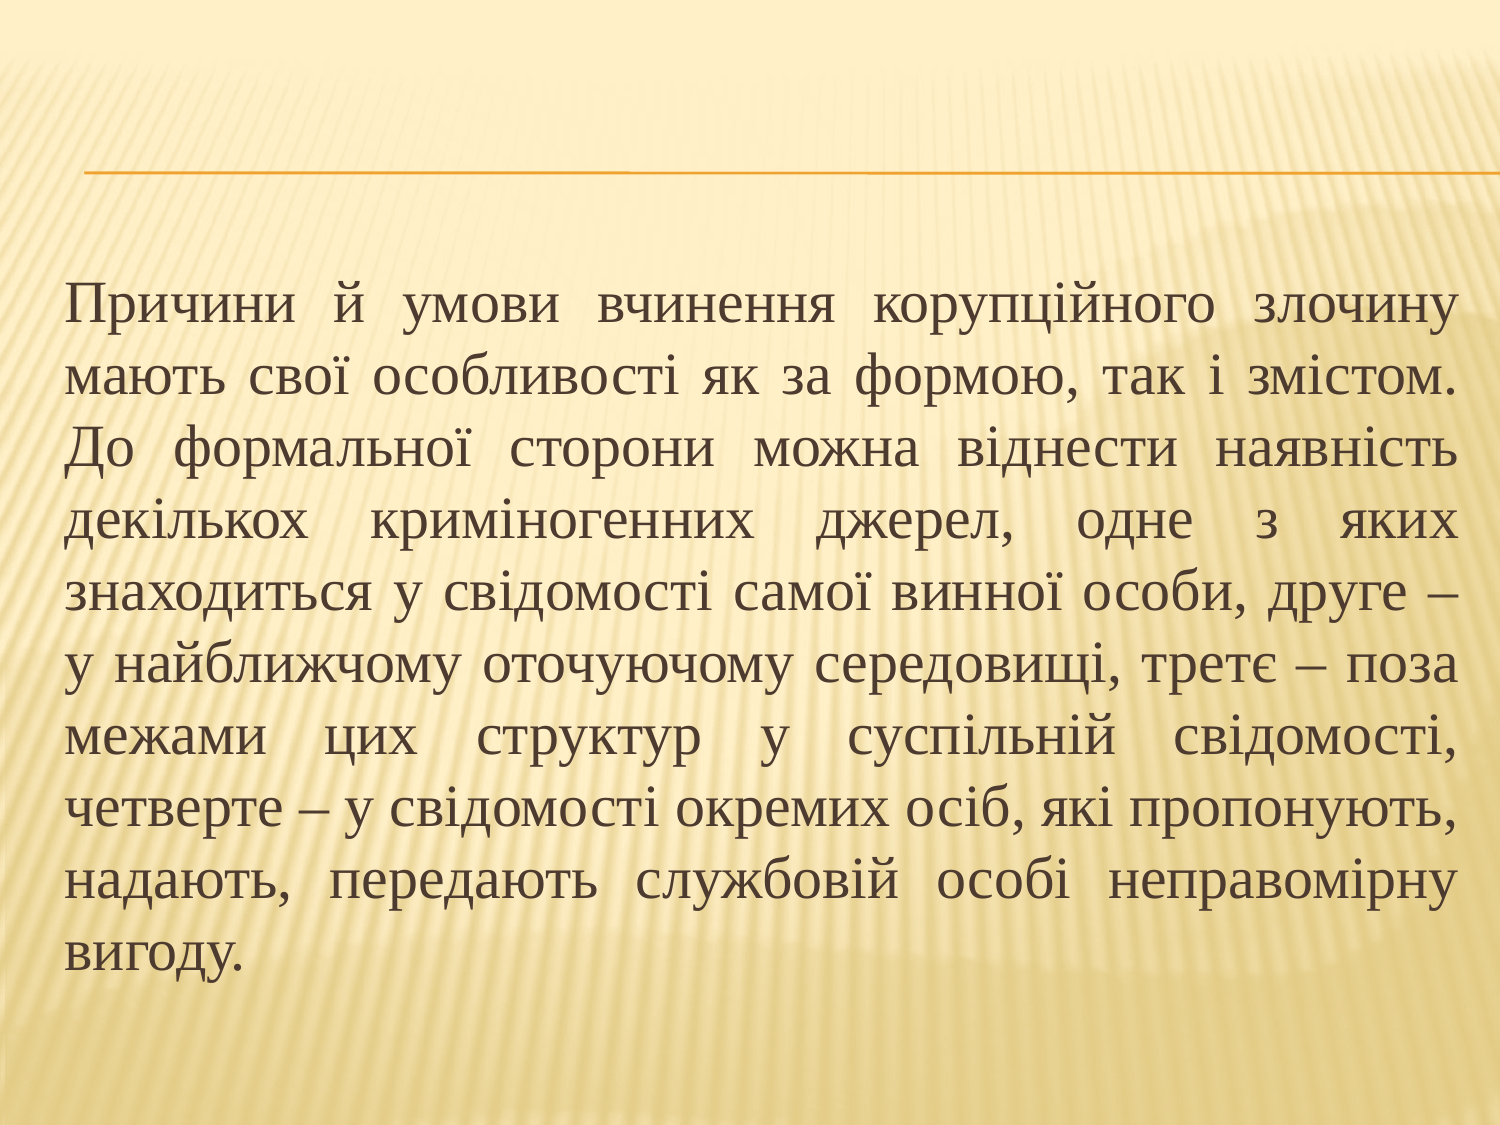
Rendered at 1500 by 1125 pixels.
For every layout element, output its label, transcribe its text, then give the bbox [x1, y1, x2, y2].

list Причини й умови вчинення корупційного злочину мають свої особливості як за формою, так і змістом. До формальної сторони можна віднести наявність декількох криміногенних джерел, одне з яких знаходиться у свідомості самої винної особи, друге – у найближчому оточуючому середовищі, третє – поза межами цих структур у суспільній свідомості, четверте – у свідомості окремих осіб, які пропонують, надають, передають службовій особі неправомірну вигоду. [50, 254, 1475, 998]
